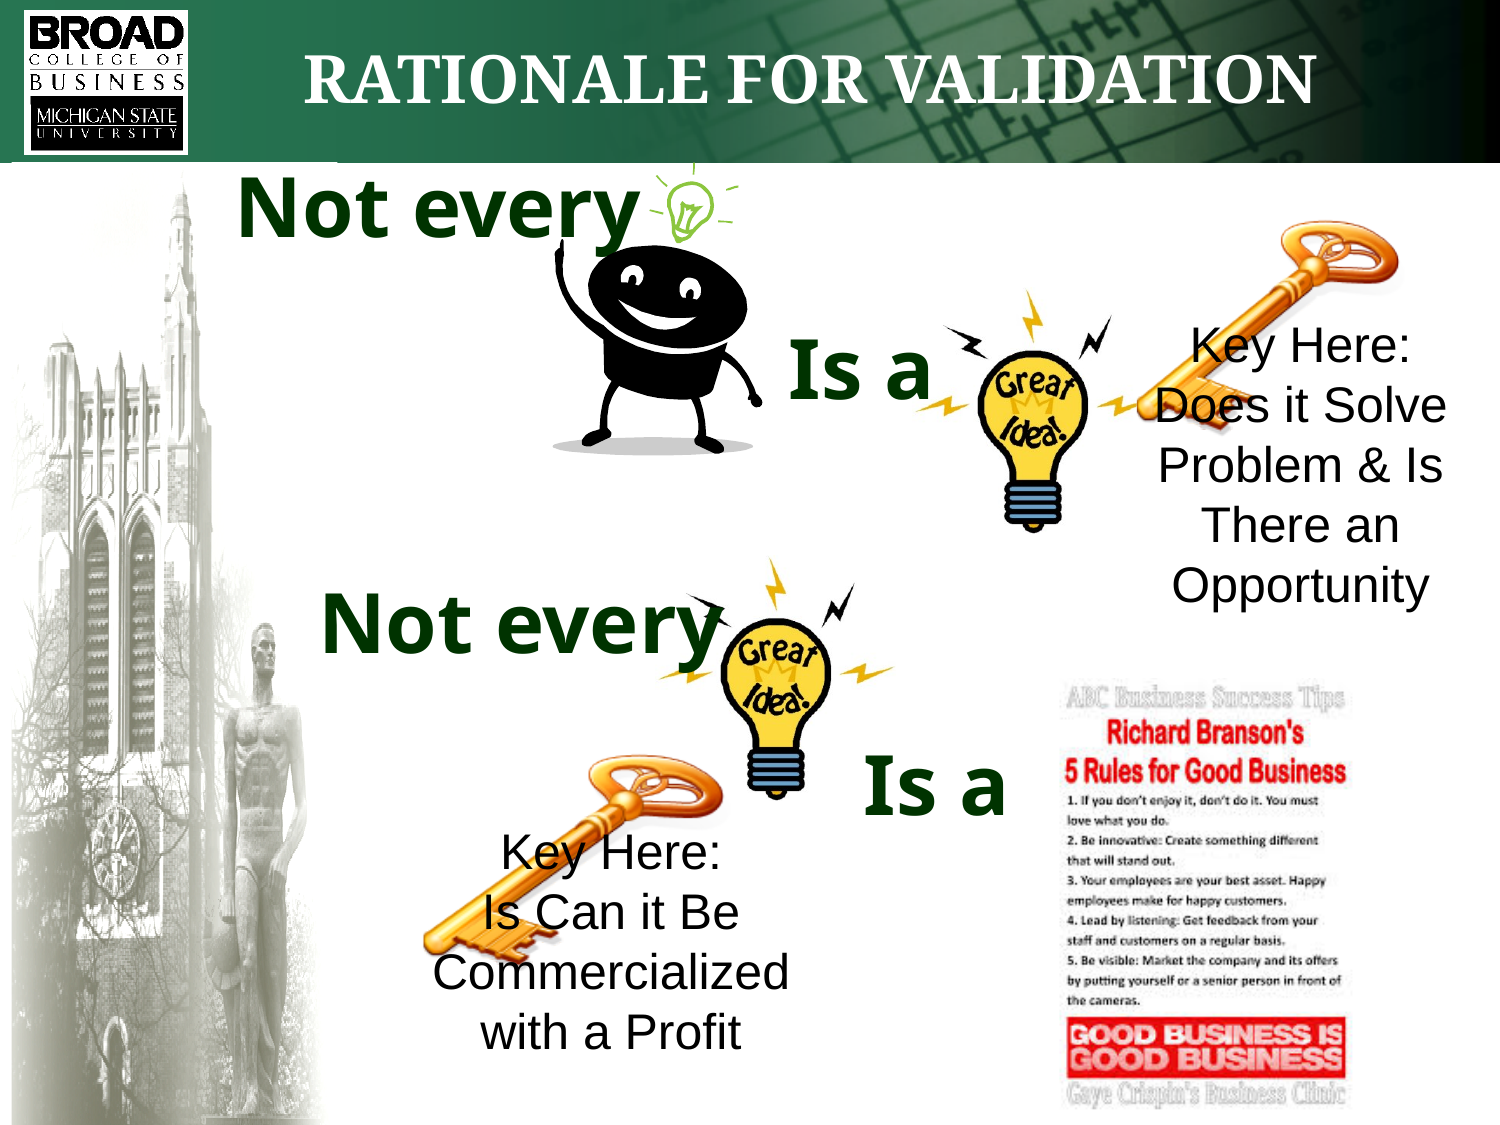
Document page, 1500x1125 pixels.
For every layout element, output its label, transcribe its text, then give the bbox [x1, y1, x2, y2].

text_box Not every [220, 146, 656, 262]
picture [1032, 678, 1384, 1114]
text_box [1125, 187, 1476, 624]
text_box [410, 721, 812, 1070]
picture [912, 287, 1125, 534]
text_box Is a [774, 308, 907, 424]
text_box RATIONALE FOR VALIDATION [288, 28, 1334, 124]
text_box Is a [849, 725, 1026, 840]
picture [0, 0, 1500, 1125]
text_box Not every [342, 562, 650, 678]
picture [655, 554, 896, 802]
